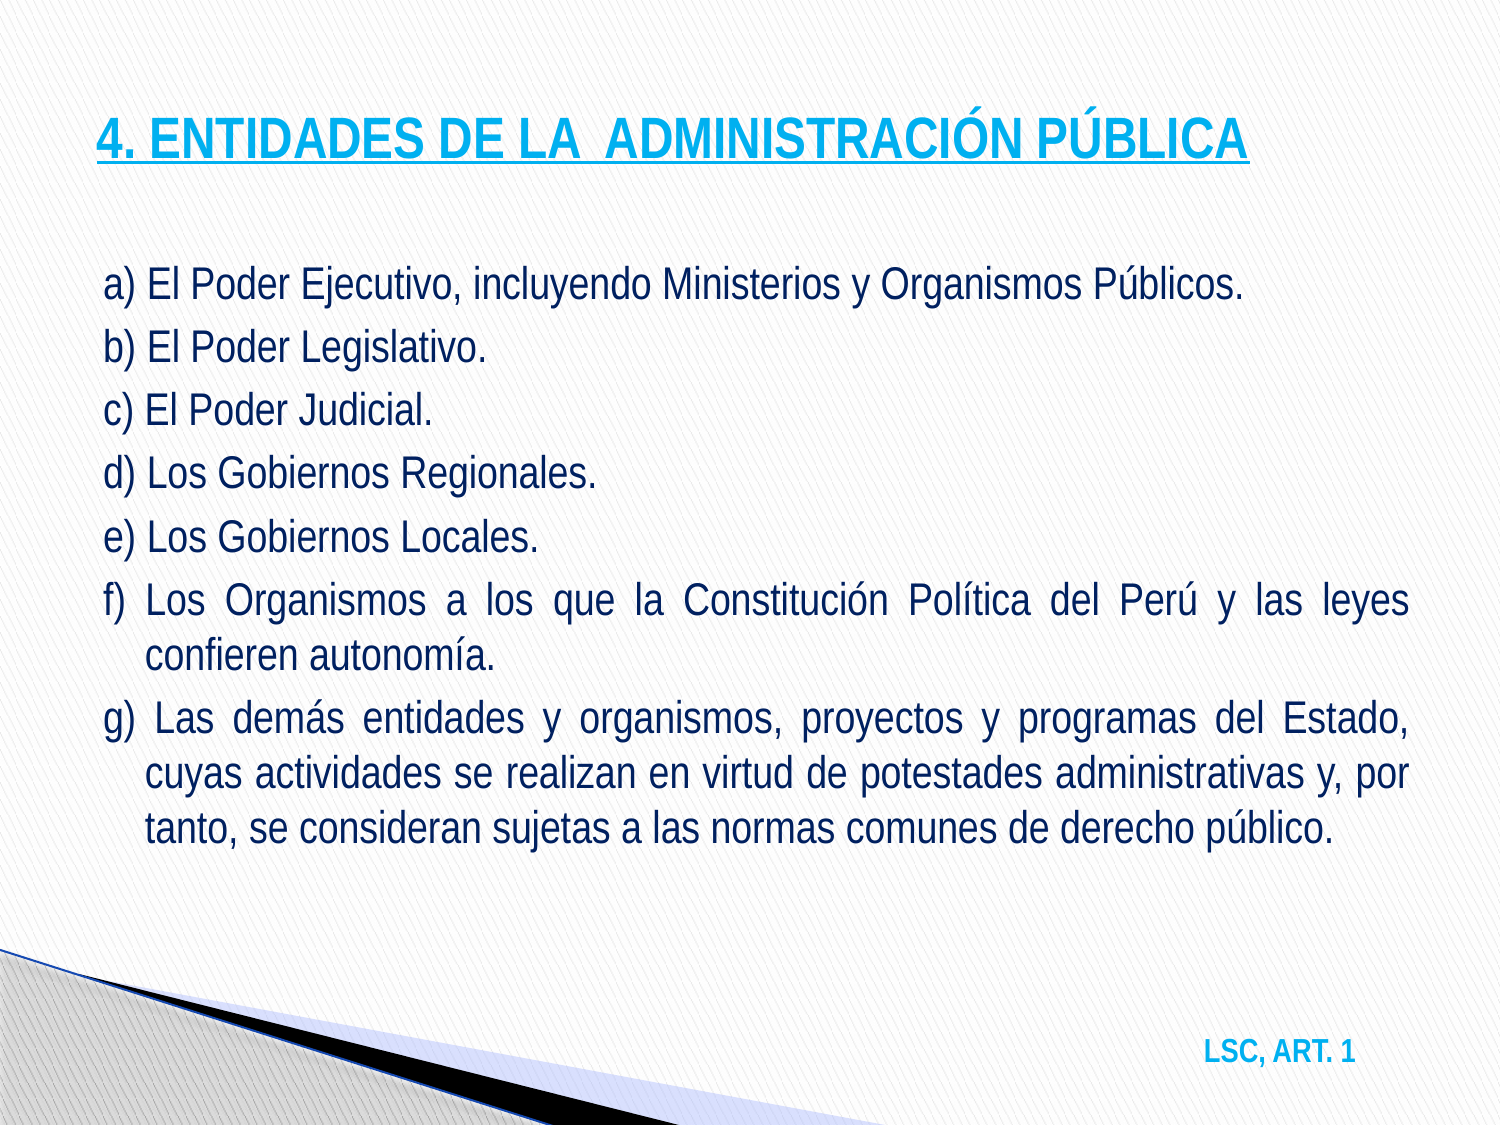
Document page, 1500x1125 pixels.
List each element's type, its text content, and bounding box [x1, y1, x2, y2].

text_box LSC, ART. 1 [663, 1015, 1375, 1083]
title 4. ENTIDADES DE LA ADMINISTRACIÓN PÚBLICA [82, 82, 1432, 188]
list a) El Poder Ejecutivo, incluyendo Ministerios y Organismos Públicos. b) El Poder Legislativo. c) El Poder Judicial. d) Los Gobiernos Regionales. e) Los Gobiernos Locales. f) Los Organismos a los que la Constitución Política del Perú y las leyes confieren autonomía. g) Las demás entidades y organismos, proyectos y programas del Estado, cuyas actividades se realizan en virtud de potestades administrativas y, por tanto, se consideran sujetas a las normas comunes de derecho público. [70, 246, 1425, 1032]
